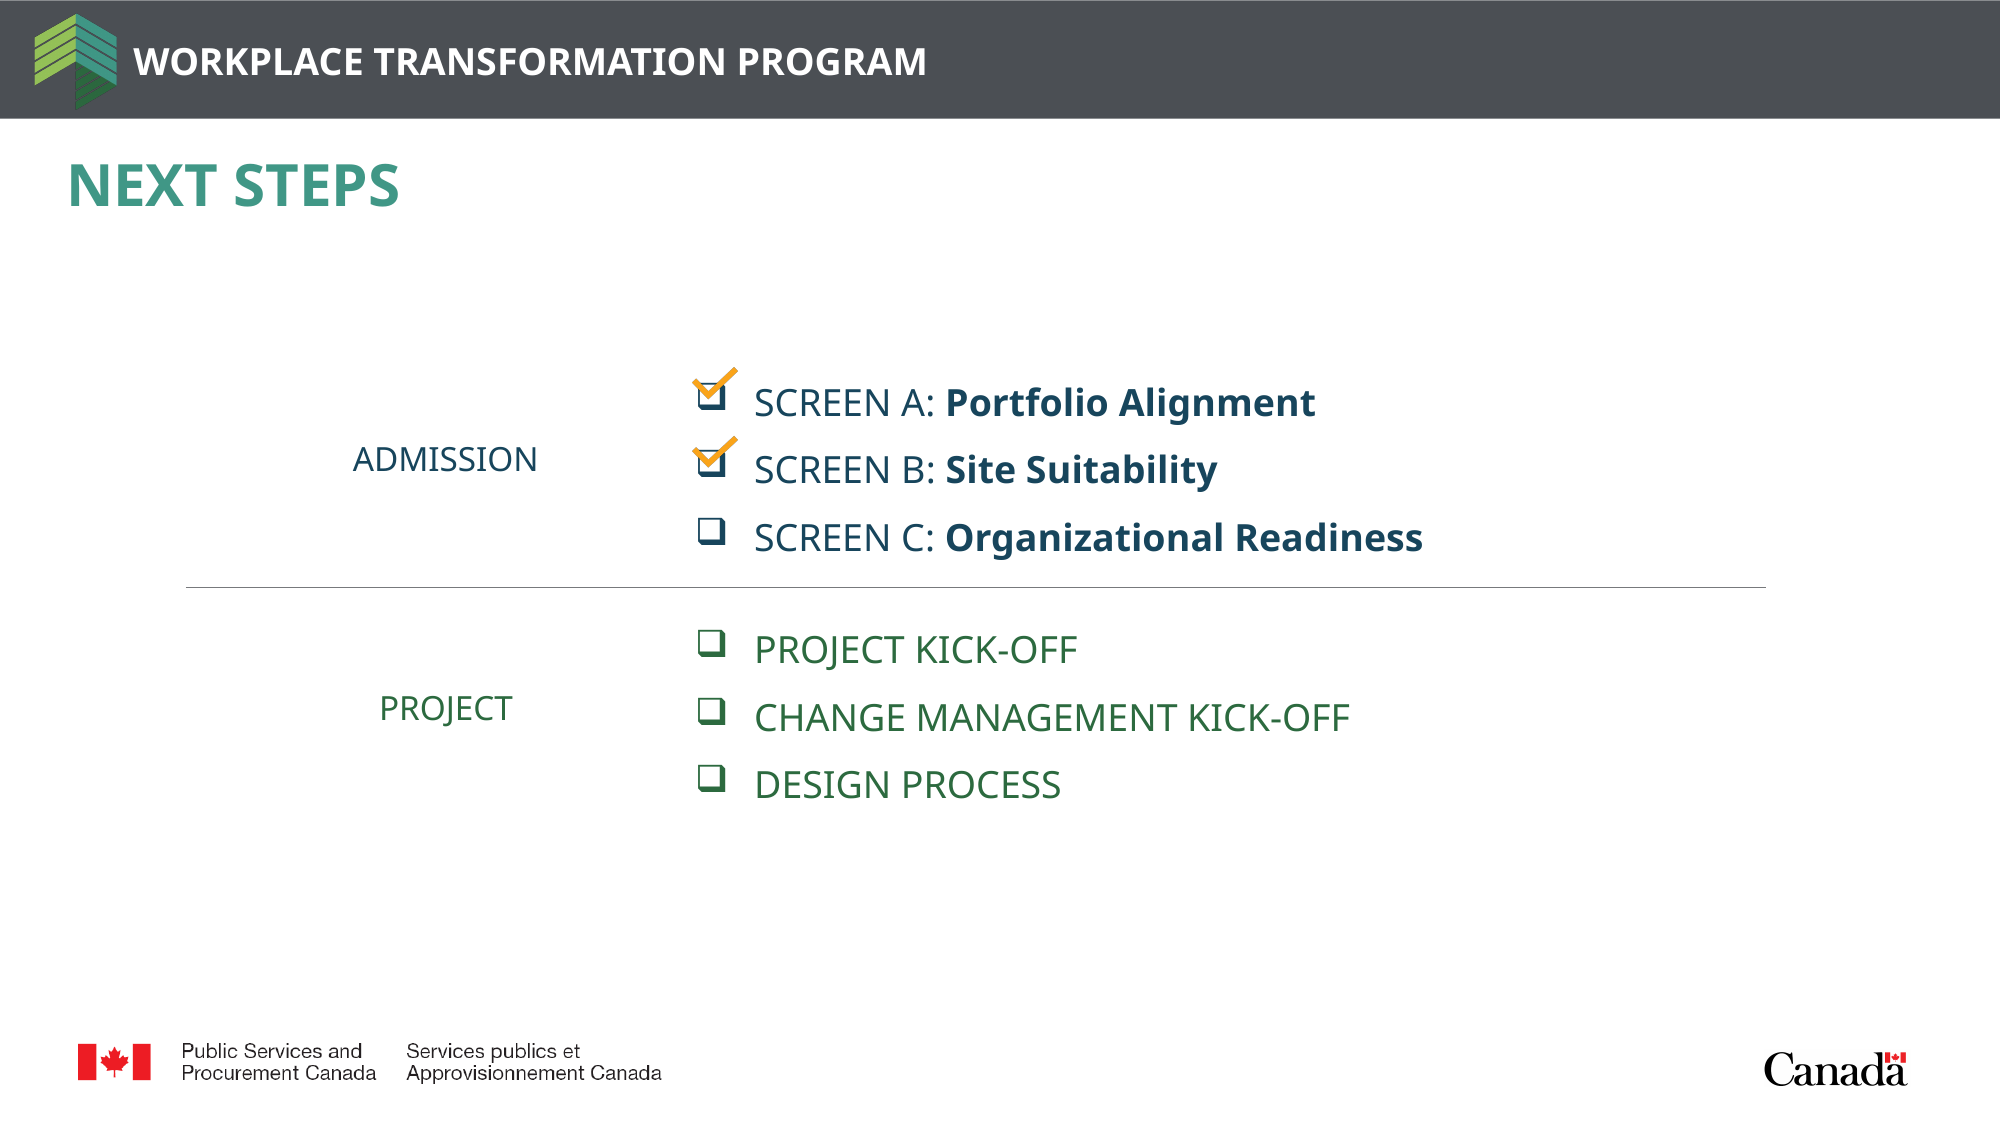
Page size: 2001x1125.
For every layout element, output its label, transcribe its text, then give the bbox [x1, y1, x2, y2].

text_box [0, 0, 2000, 120]
text_box PROJECT [283, 679, 609, 735]
title WORKPLACE TRANSFORMATION PROGRAM [118, 0, 1917, 91]
text_box ADMISSION [283, 430, 609, 485]
text_box SCREEN A: Portfolio Alignment SCREEN B: Site Suitability SCREEN C: Organizational Readiness PROJECT KICK-OFF CHANGE MANAGEMENT KICK-OFF DESIGN PROCESS [695, 356, 1883, 885]
picture [78, 1029, 1265, 1084]
picture [691, 359, 739, 407]
picture [12, 13, 117, 110]
picture [1764, 1049, 1911, 1087]
text_box NEXT STEPS [66, 156, 1823, 265]
picture [691, 428, 739, 475]
